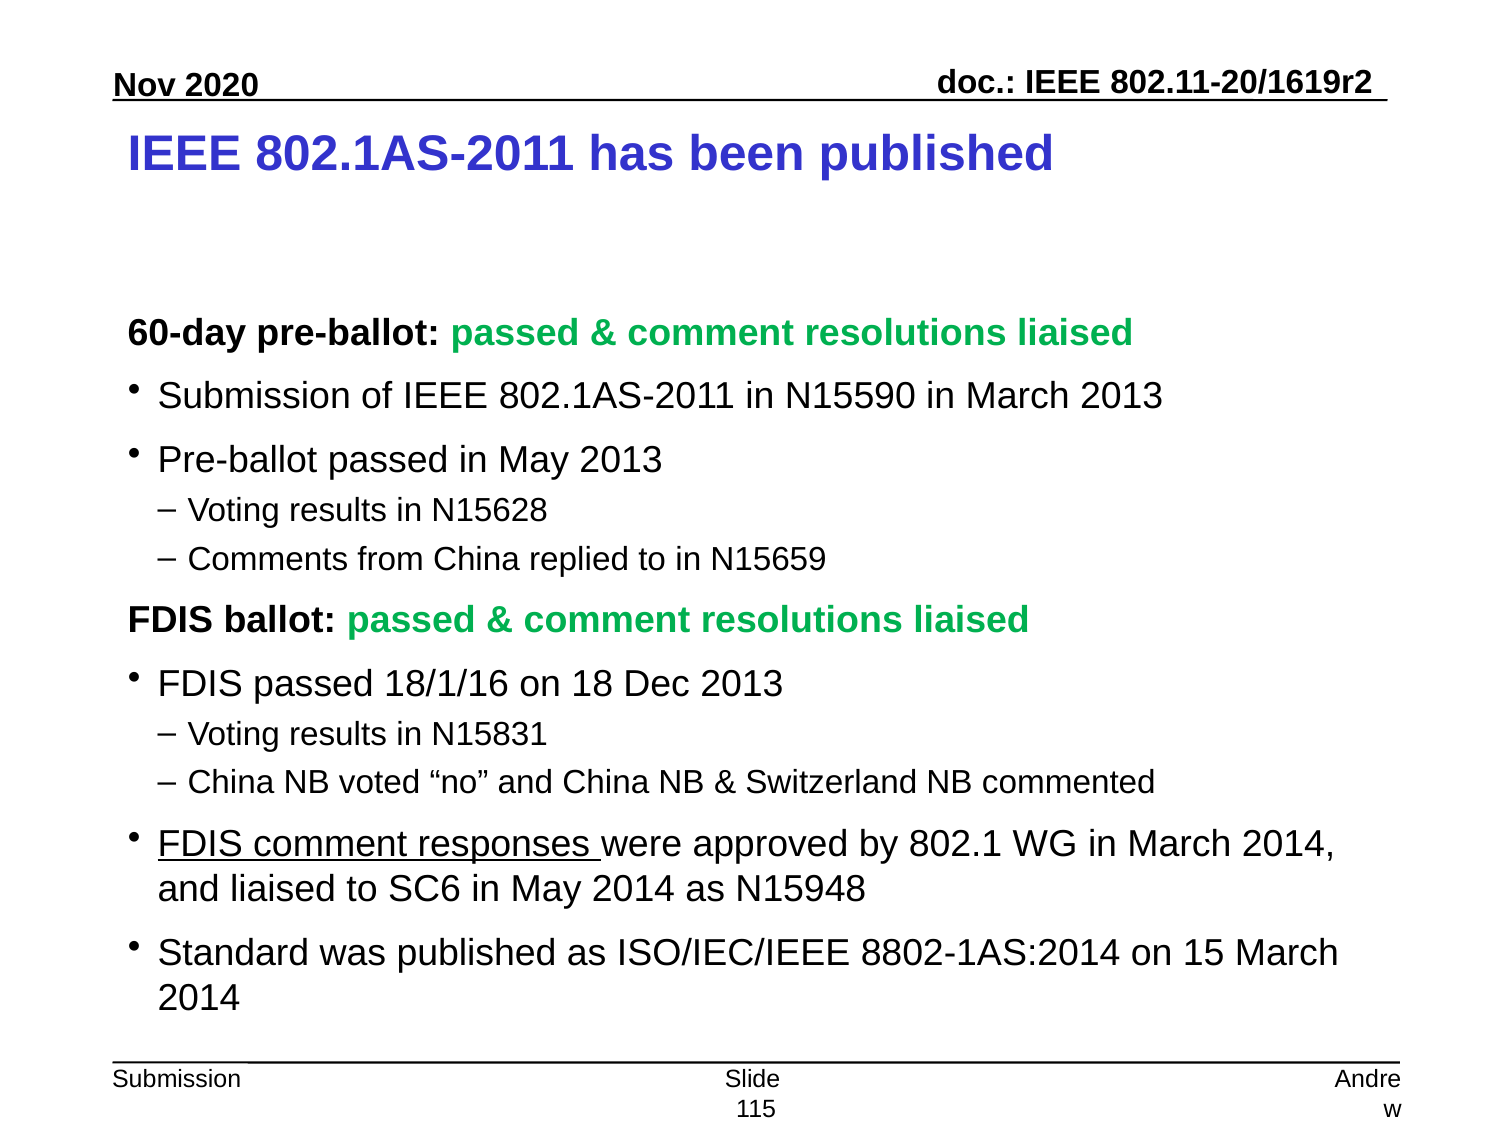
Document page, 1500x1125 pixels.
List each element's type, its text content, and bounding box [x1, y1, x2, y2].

list 60-day pre-ballot: passed & comment resolutions liaised Submission of IEEE 802.1AS-2011 in N15590 in March 2013 Pre-ballot passed in May 2013 Voting results in N15628 Comments from China replied to in N15659 FDIS ballot: passed & comment resolutions liaised FDIS passed 18/1/16 on 18 Dec 2013 Voting results in N15831 China NB voted “no” and China NB & Switzerland NB commented FDIS comment responses were approved by 802.1 WG in March 2014, and liaised to SC6 in May 2014 as N15948 Standard was published as ISO/IEC/IEEE 8802-1AS:2014 on 15 March 2014 [112, 299, 1388, 975]
footer Andrew Myles, Cisco [1320, 1061, 1402, 1093]
slide_number Slide 115 [709, 1061, 803, 1093]
title IEEE 802.1AS-2011 has been published [112, 112, 1388, 288]
